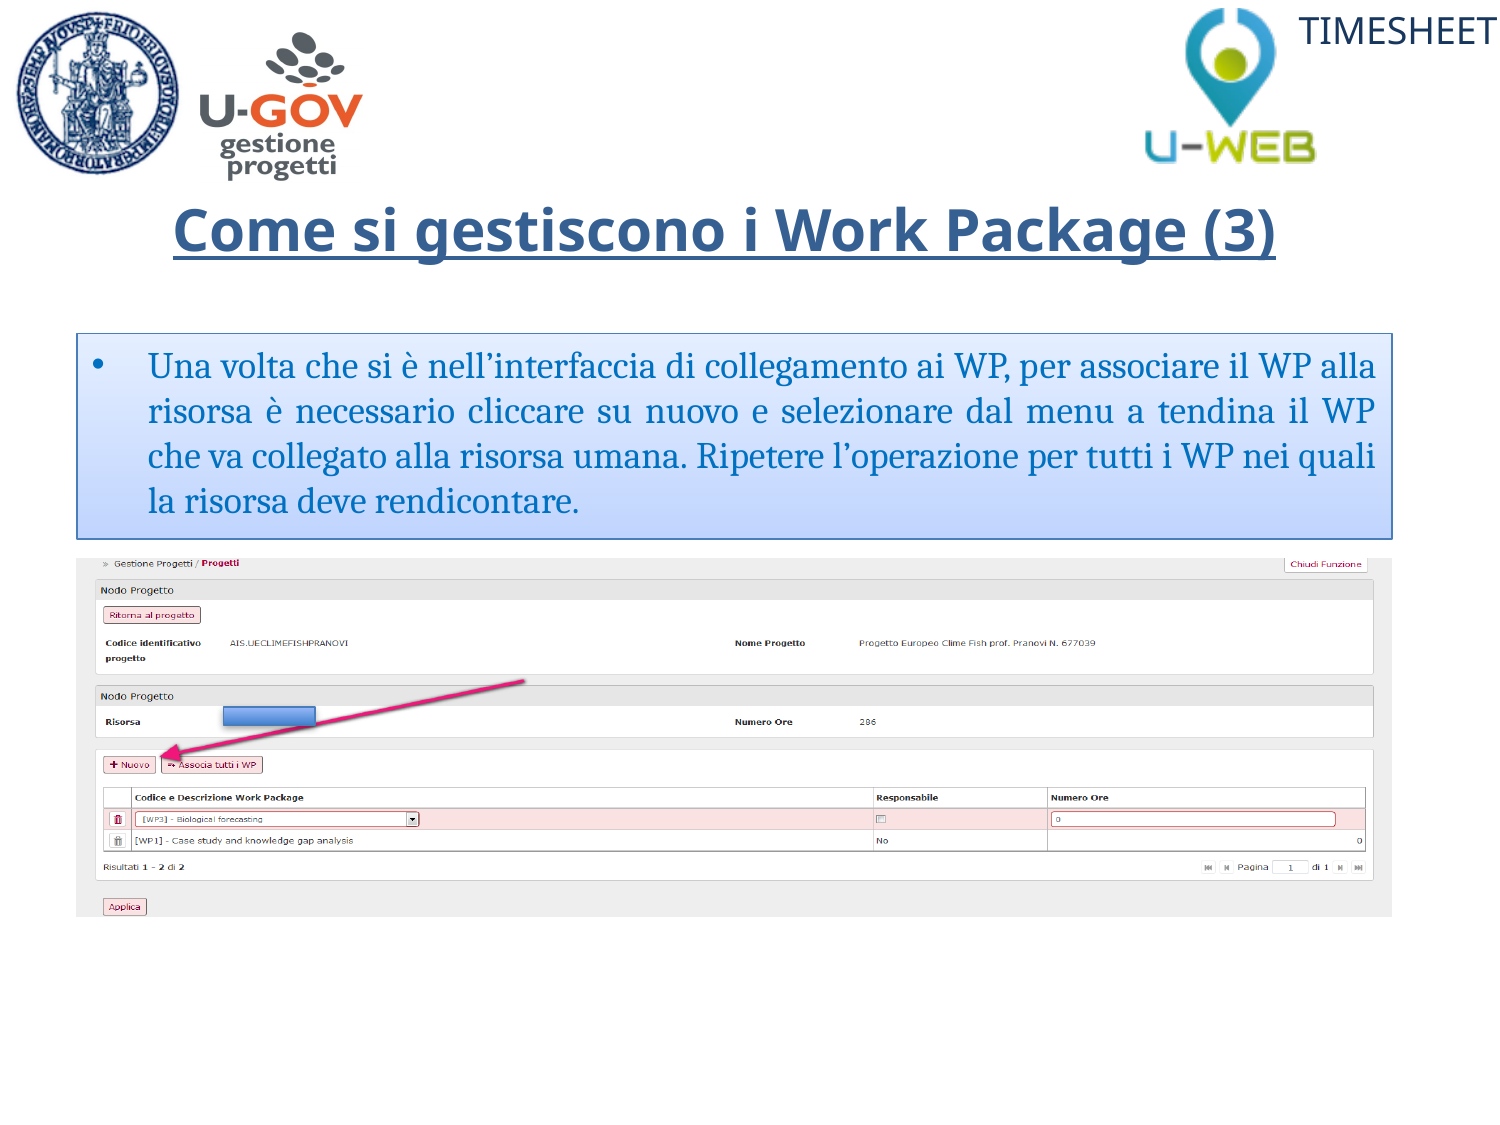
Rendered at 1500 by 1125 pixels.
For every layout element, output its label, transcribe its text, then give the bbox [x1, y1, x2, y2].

picture [0, 0, 363, 183]
picture [1144, 7, 1317, 165]
text_box Una volta che si è nell’interfaccia di collegamento ai WP, per associare il WP alla risorsa è necessario cliccare su nuovo e selezionare dal menu a tendina il WP che va collegato alla risorsa umana. Ripetere l’operazione per tutti i WP nei quali la risorsa deve rendicontare. [76, 333, 1392, 540]
picture [76, 557, 1393, 917]
text_box TIMESHEET [1283, 0, 1500, 60]
text_box Come si gestiscono i Work Package (3) [51, 163, 1398, 292]
